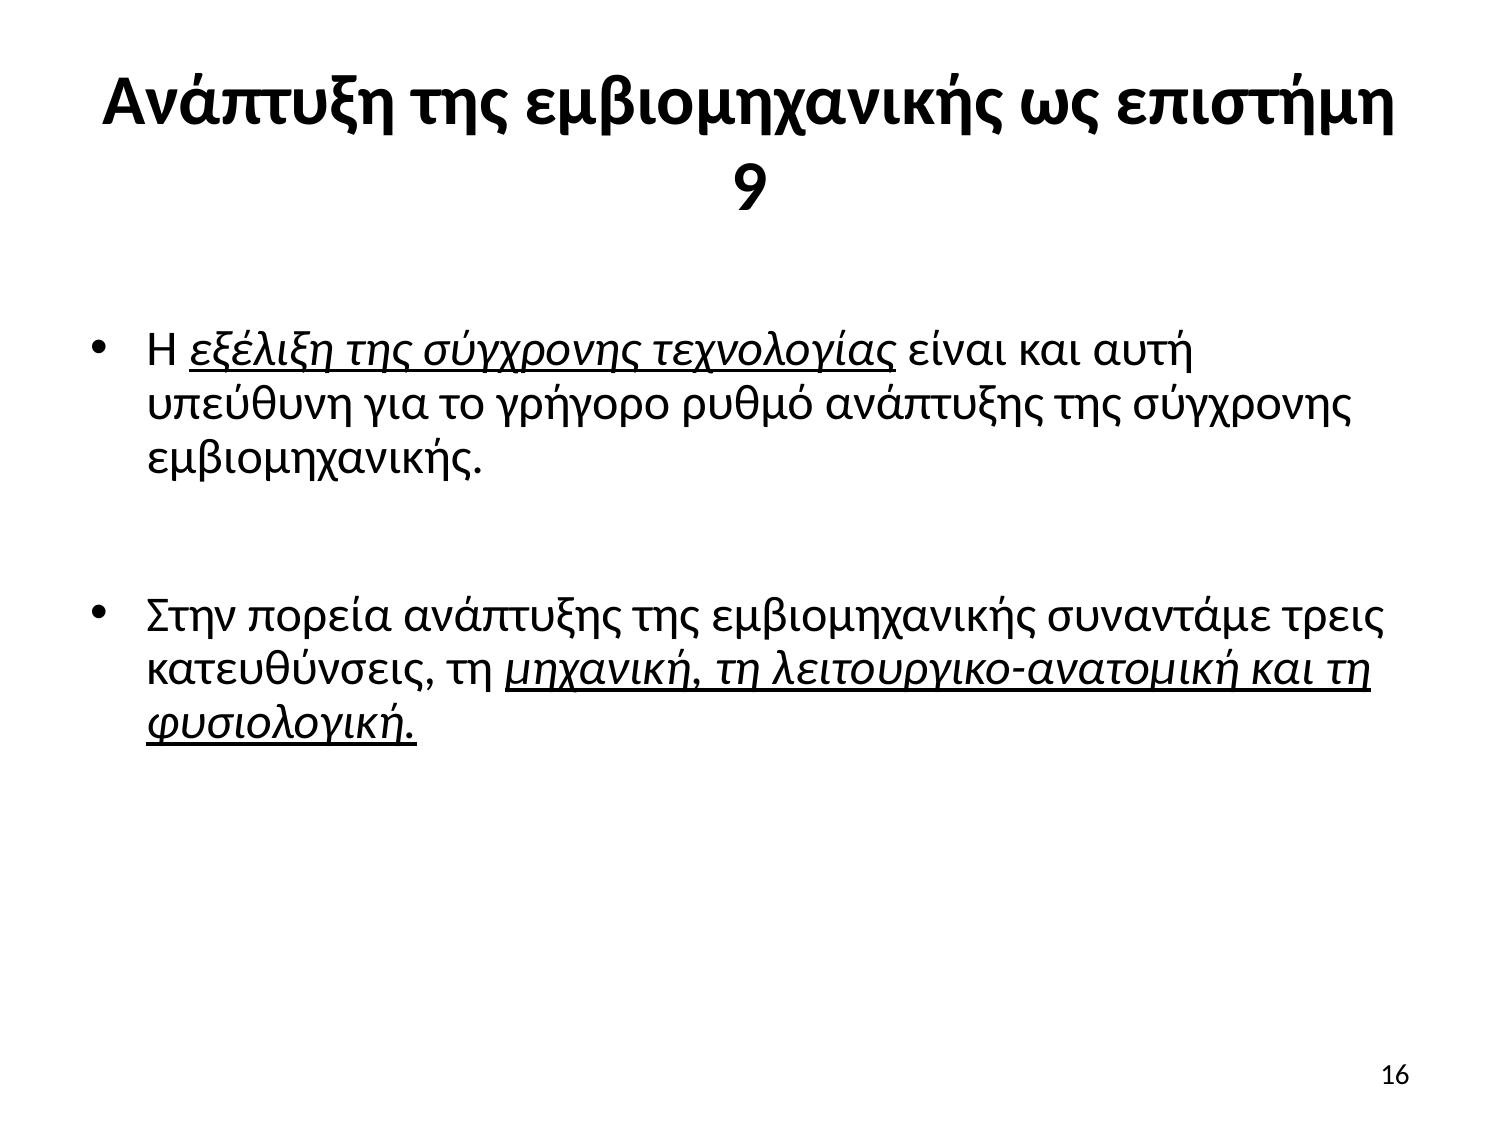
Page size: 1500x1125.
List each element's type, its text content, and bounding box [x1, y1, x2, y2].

title Ανάπτυξη της εμβιομηχανικής ως επιστήμη 9 [75, 45, 1425, 233]
list Η εξέλιξη της σύγχρονης τεχνολογίας είναι και αυτή υπεύθυνη για το γρήγορο ρυθμό ανάπτυξης της σύγχρονης εμβιομηχανικής. Στην πορεία ανάπτυξης της εμβιομηχανικής συναντάμε τρεις κατευθύνσεις, τη μηχανική, τη λειτουργικο-ανατομική και τη φυσιολογική. [75, 314, 1425, 1005]
slide_number 16 [1074, 1042, 1425, 1103]
